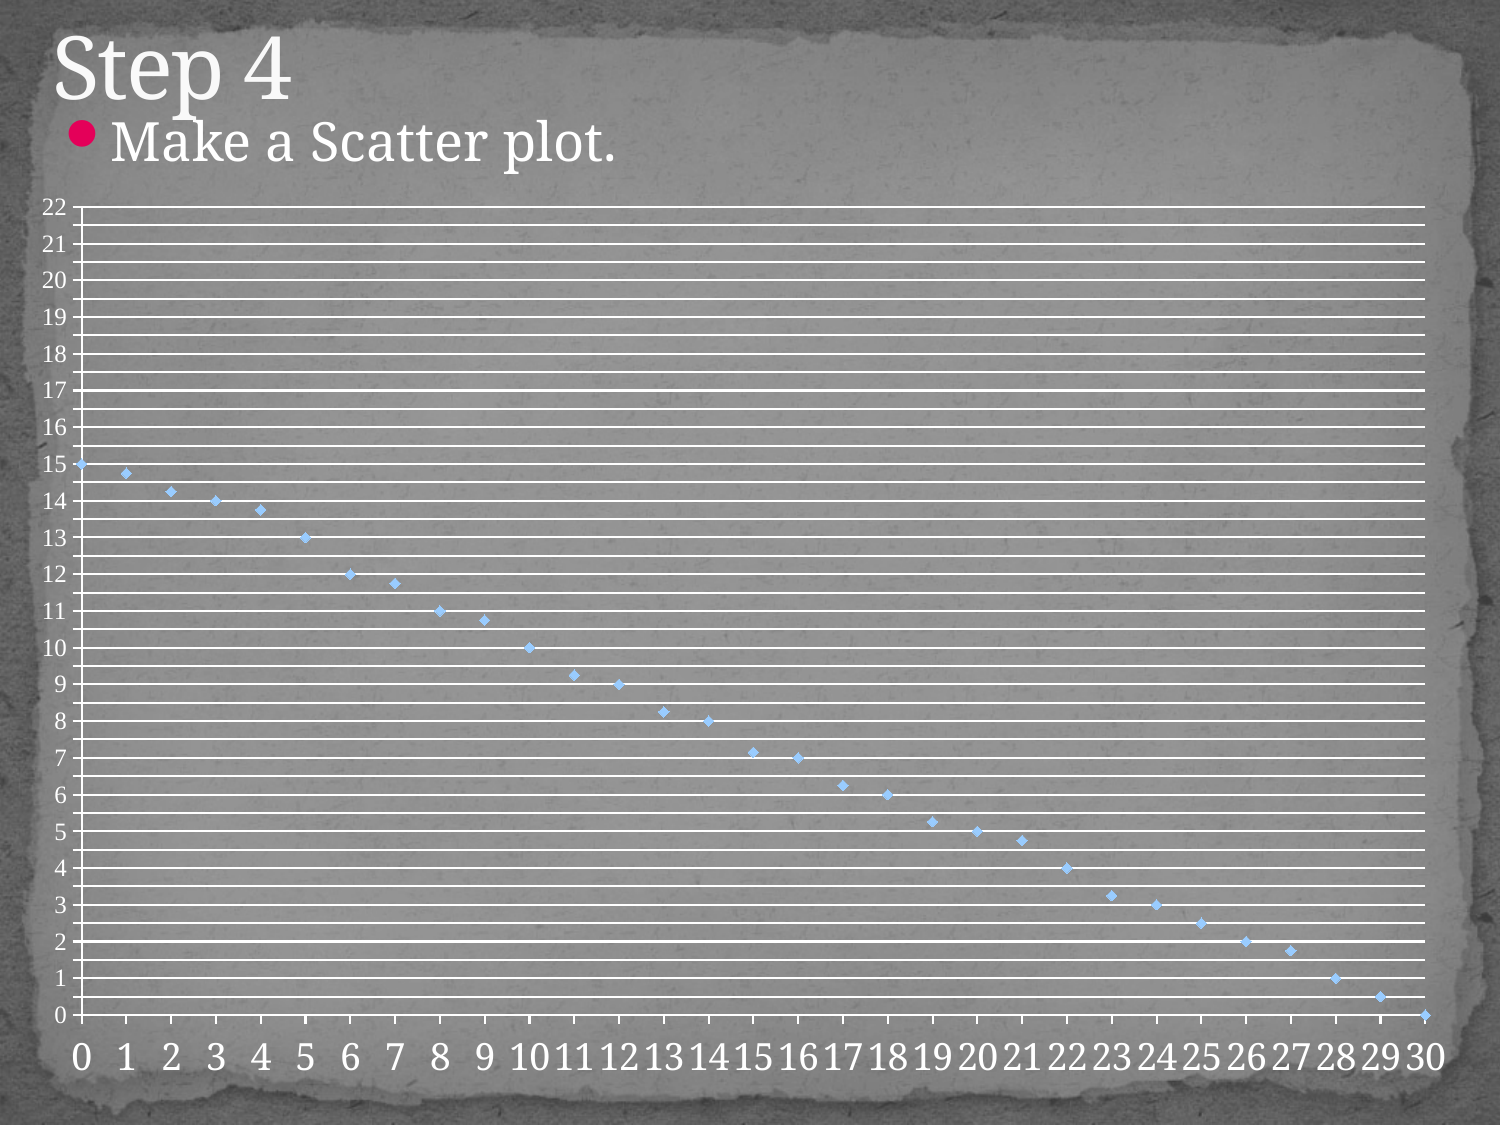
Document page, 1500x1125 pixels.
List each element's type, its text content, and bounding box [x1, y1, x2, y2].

title Step 4 [37, 0, 1388, 125]
chart [14, 175, 1474, 1097]
list Make a Scatter plot. [50, 99, 1400, 163]
